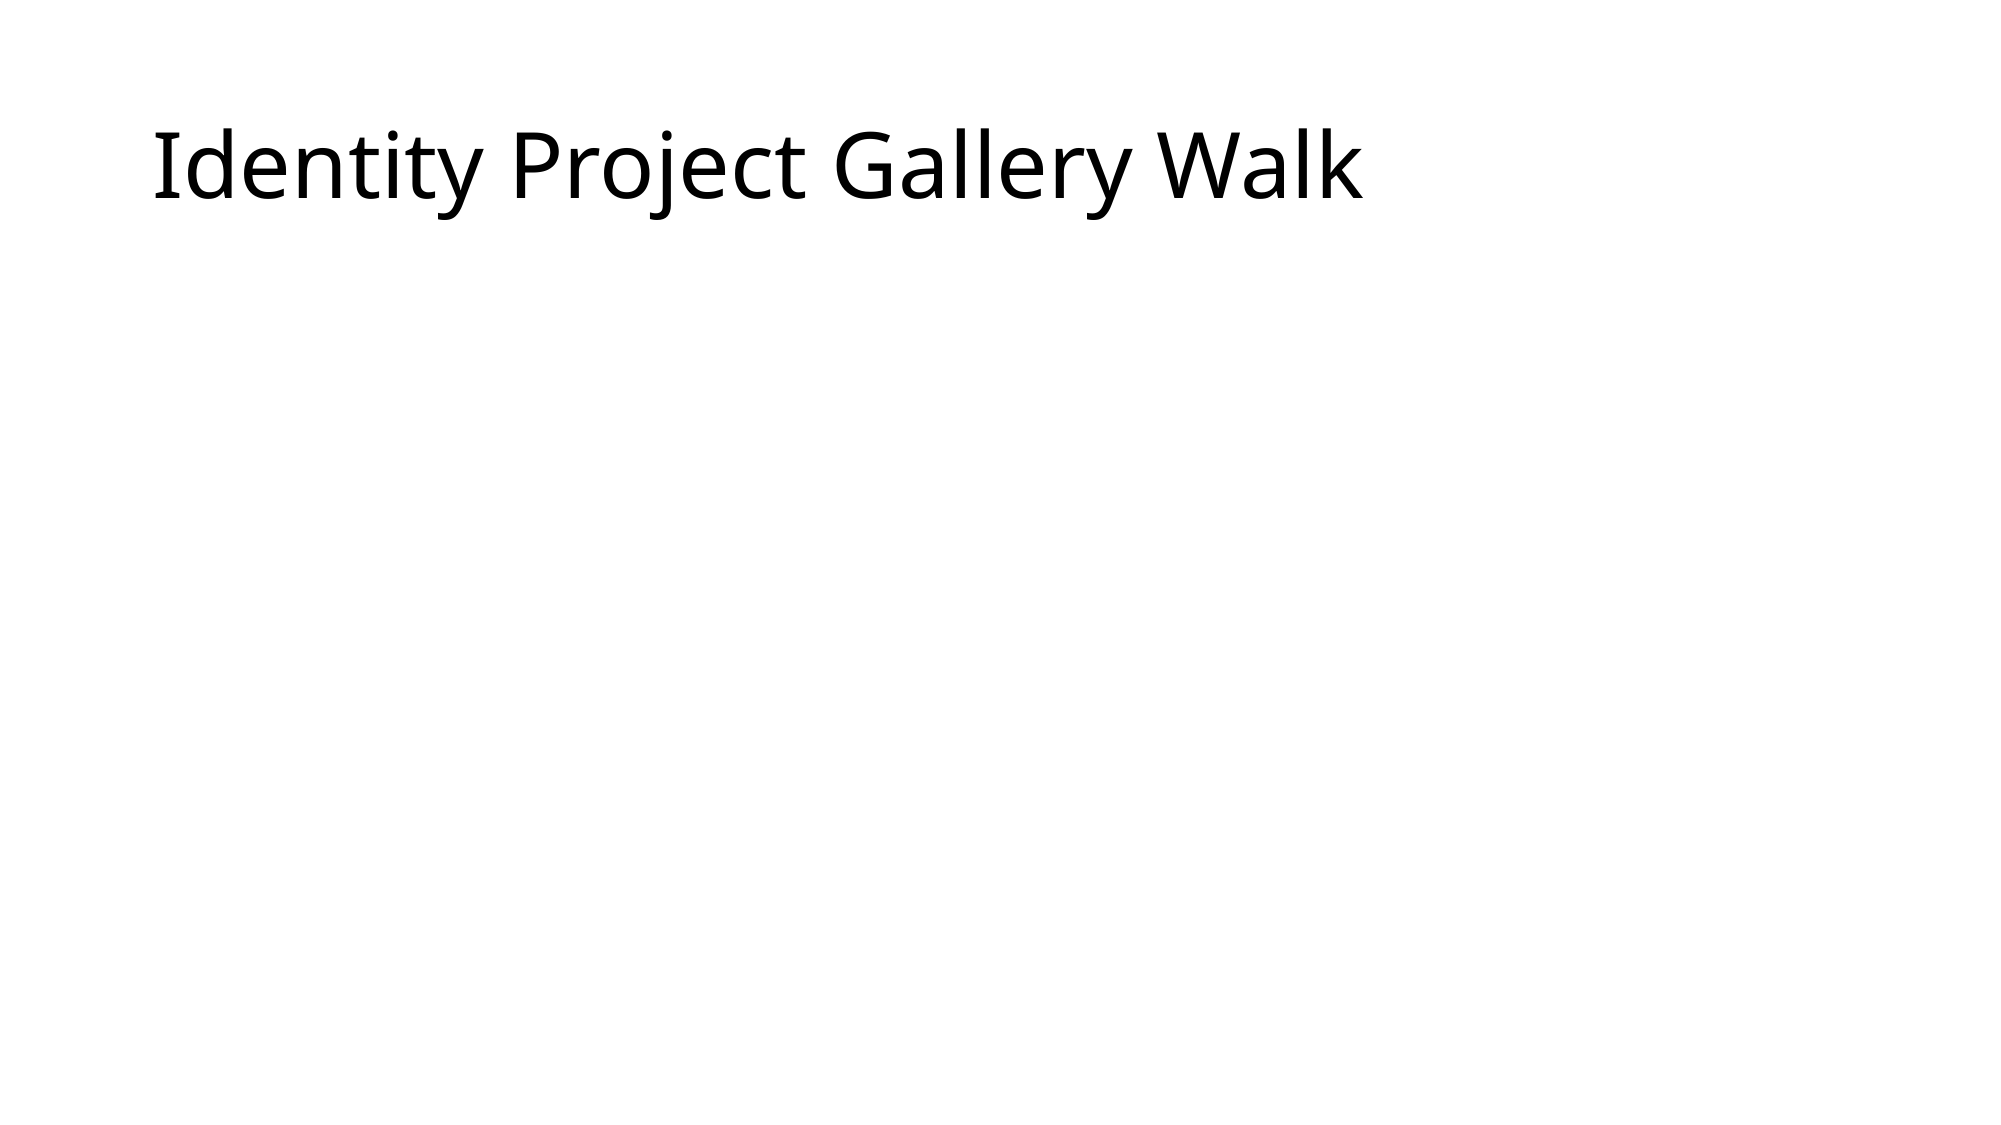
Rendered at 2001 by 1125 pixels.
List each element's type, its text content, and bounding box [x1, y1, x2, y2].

title Identity Project Gallery Walk [137, 59, 1863, 278]
